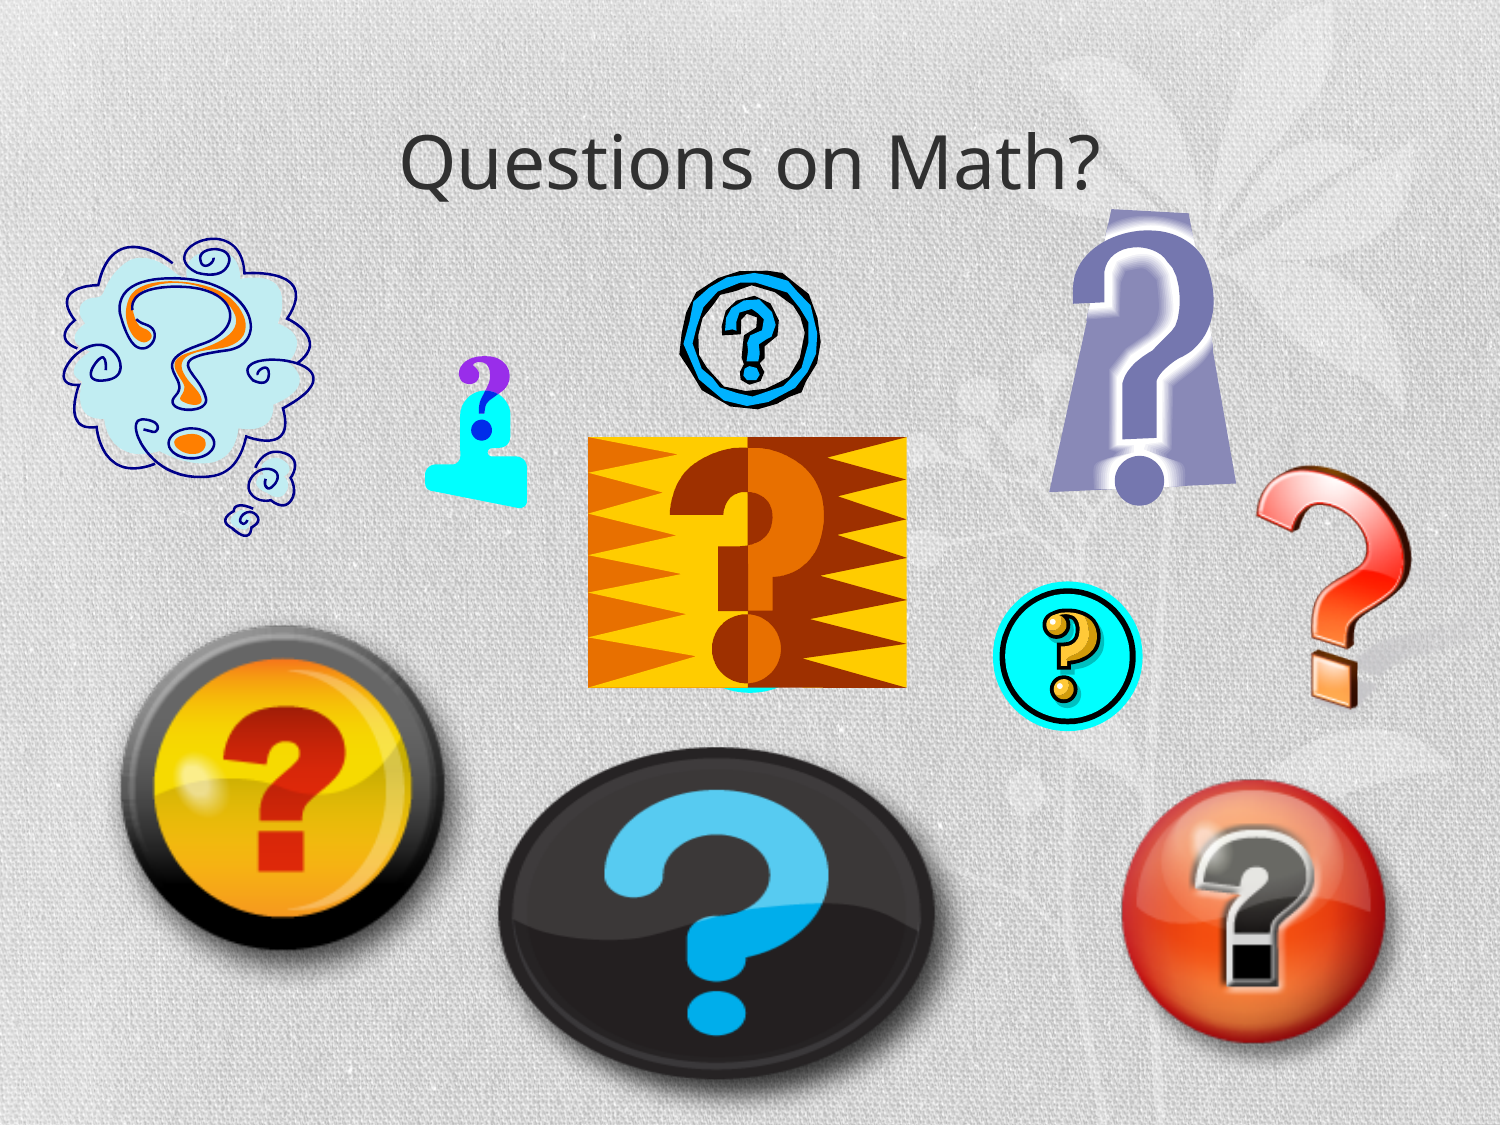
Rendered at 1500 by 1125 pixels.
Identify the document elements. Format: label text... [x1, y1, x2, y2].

picture [679, 270, 821, 410]
picture [62, 237, 315, 538]
title Questions on Math? [45, 37, 1455, 213]
picture [1048, 206, 1500, 732]
picture [587, 431, 913, 693]
picture [424, 355, 528, 509]
picture [1112, 774, 1414, 1076]
picture [100, 581, 1143, 1125]
